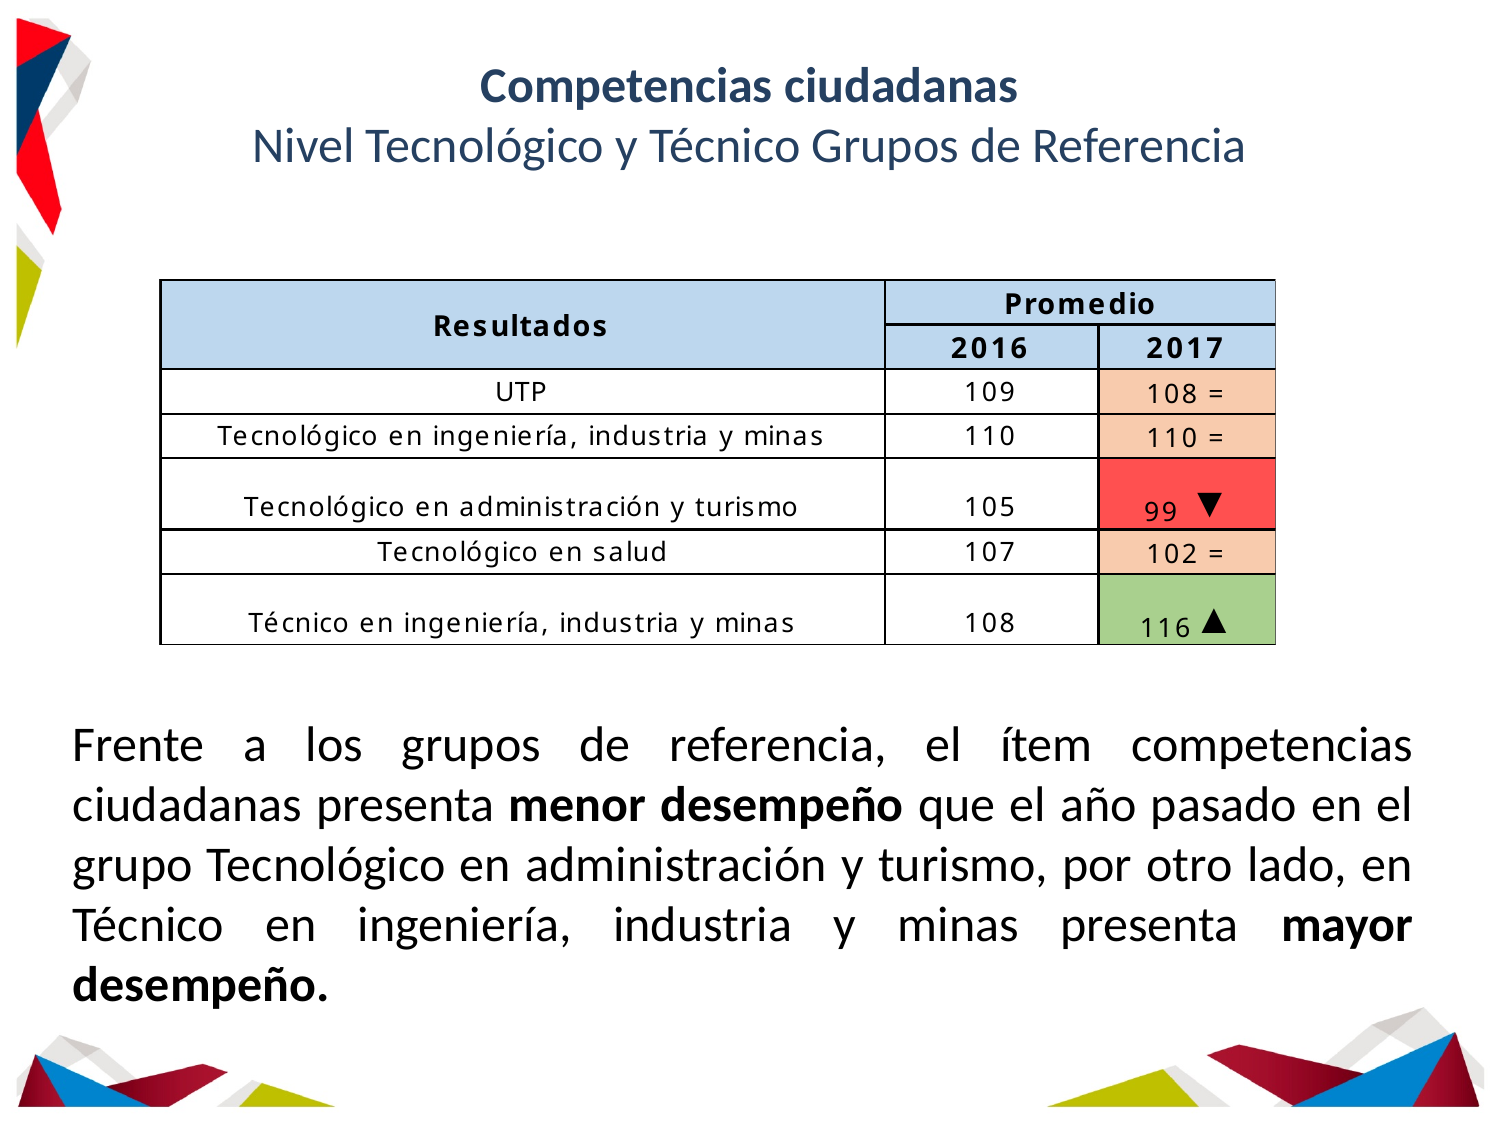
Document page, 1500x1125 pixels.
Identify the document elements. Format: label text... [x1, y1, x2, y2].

title Competencias ciudadanas Nivel Tecnológico y Técnico Grupos de Referencia [75, 45, 1425, 197]
text_box Frente a los grupos de referencia, el ítem competencias ciudadanas presenta menor desempeño que el año pasado en el grupo Tecnológico en administración y turismo, por otro lado, en Técnico en ingeniería, industria y minas presenta mayor desempeño. [58, 704, 1429, 1019]
picture [0, 0, 1500, 1125]
